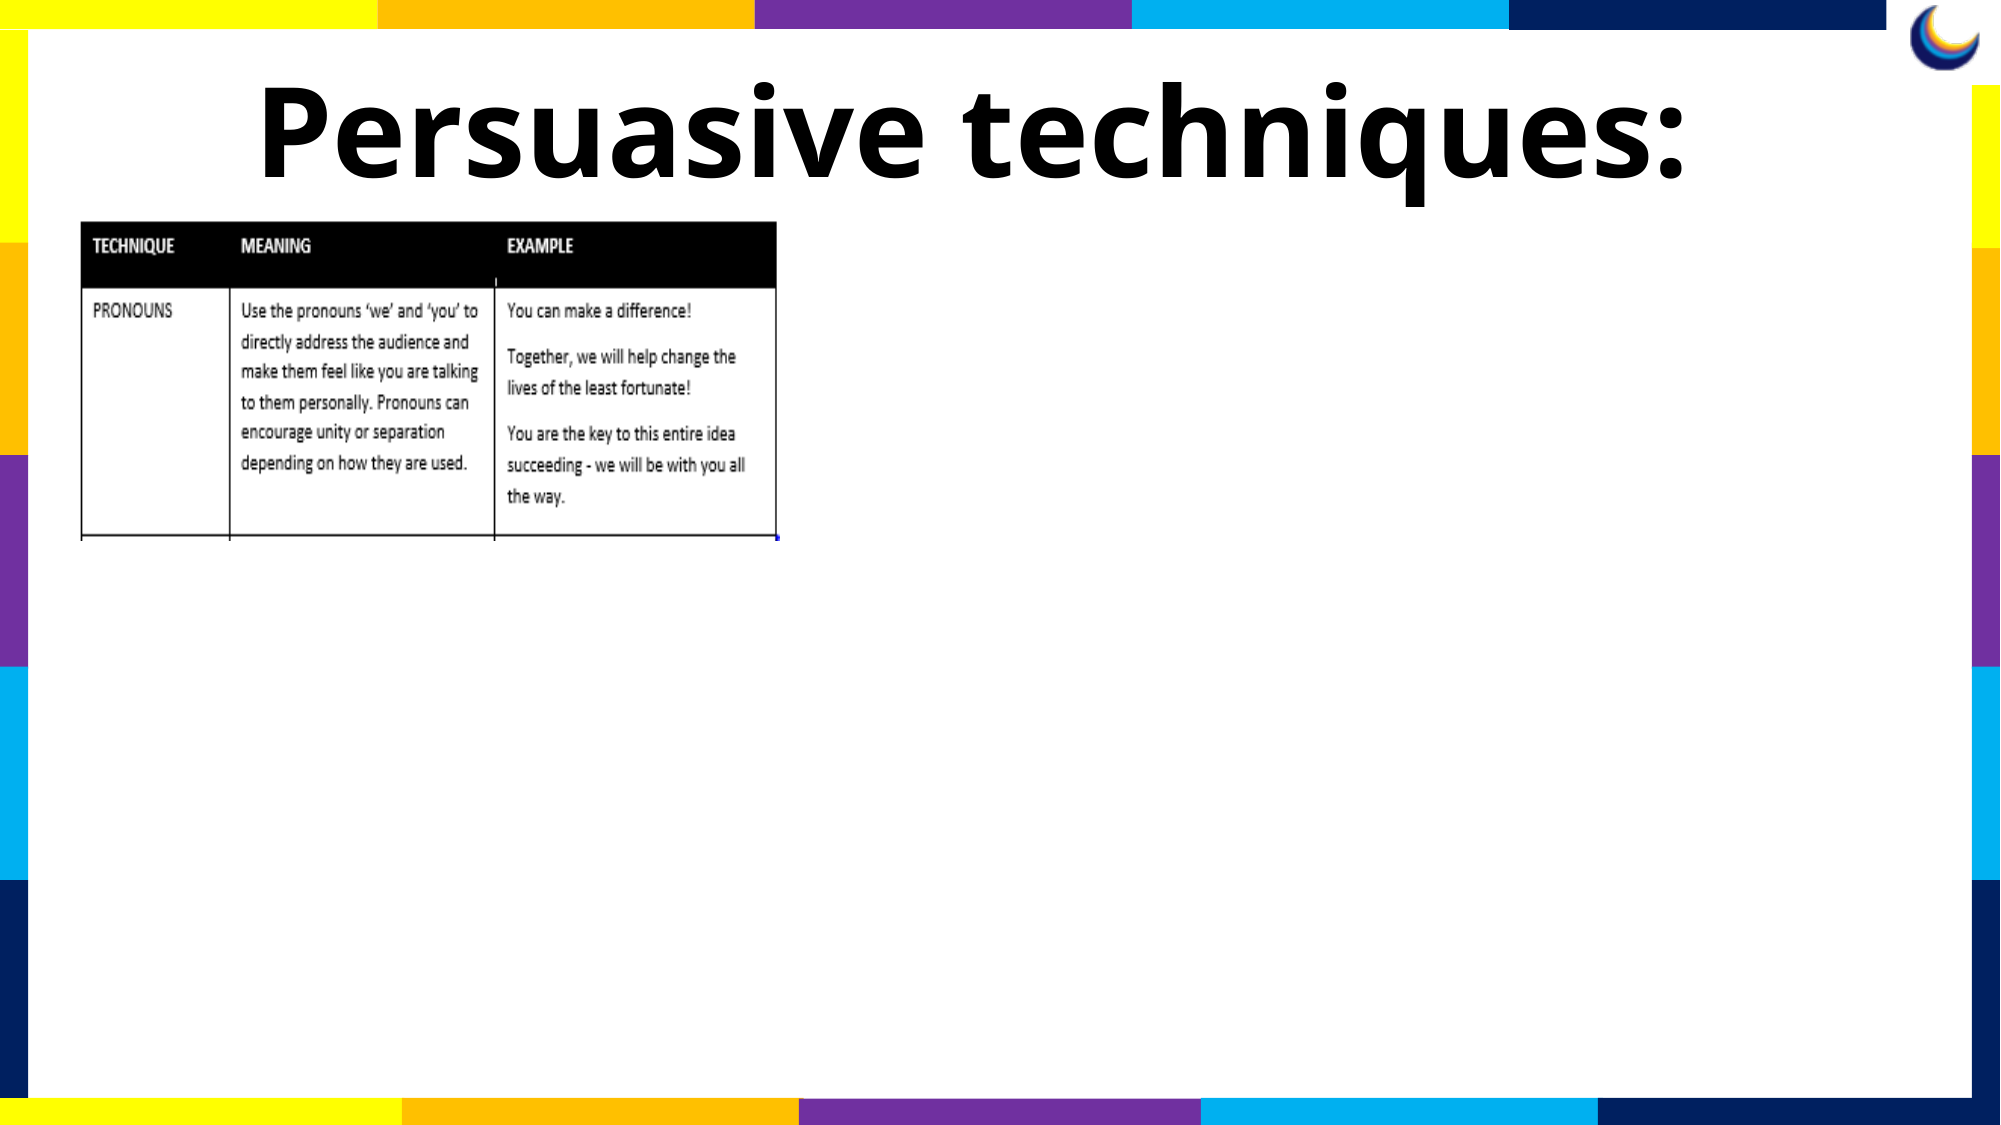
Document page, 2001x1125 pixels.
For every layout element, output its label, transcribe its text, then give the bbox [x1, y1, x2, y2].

text_box [1131, 0, 1509, 29]
text_box [1971, 880, 2000, 1098]
text_box [798, 1098, 1200, 1125]
text_box [1200, 1097, 1597, 1125]
text_box Persuasive techniques: [50, 54, 1896, 219]
text_box [1597, 1097, 2000, 1125]
text_box [0, 30, 29, 242]
text_box [0, 455, 29, 666]
text_box [0, 666, 29, 880]
text_box [1971, 249, 2000, 455]
picture [78, 218, 780, 541]
text_box [1971, 666, 2000, 880]
text_box [754, 0, 1131, 29]
text_box [0, 242, 29, 455]
text_box [0, 0, 378, 30]
text_box [0, 1097, 401, 1125]
text_box [1971, 455, 2000, 666]
text_box [1509, 0, 1887, 30]
text_box [377, 0, 754, 29]
picture [1894, 0, 2000, 91]
text_box [401, 1097, 804, 1125]
text_box [0, 880, 29, 1098]
text_box [1971, 91, 2000, 249]
